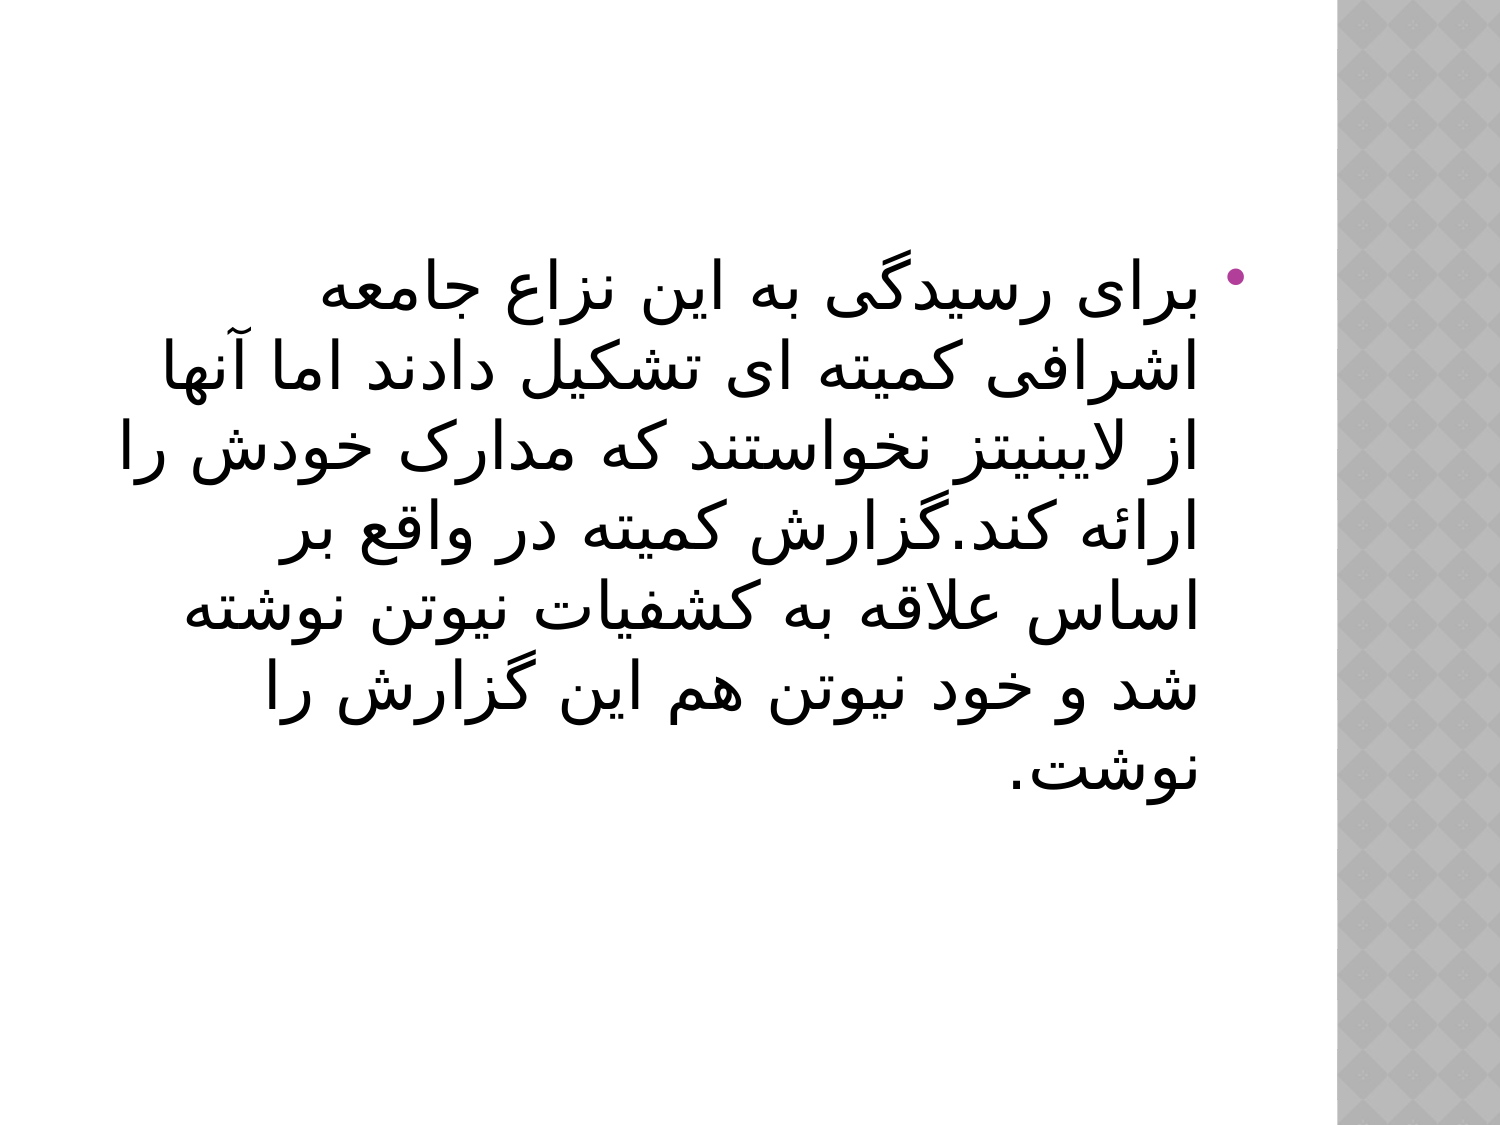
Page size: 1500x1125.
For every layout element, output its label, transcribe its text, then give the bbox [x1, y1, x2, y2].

list برای رسیدگی به این نزاع جامعه اشرافی کمیته ای تشکیل دادند اما آنها از لایبنیتز نخواستند که مدارک خودش را ارائه کند.گزارش کمیته در واقع بر اساس علاقه به کشفیات نیوتن نوشته شد و خود نیوتن هم این گزارش را نوشت. [75, 50, 1263, 1059]
